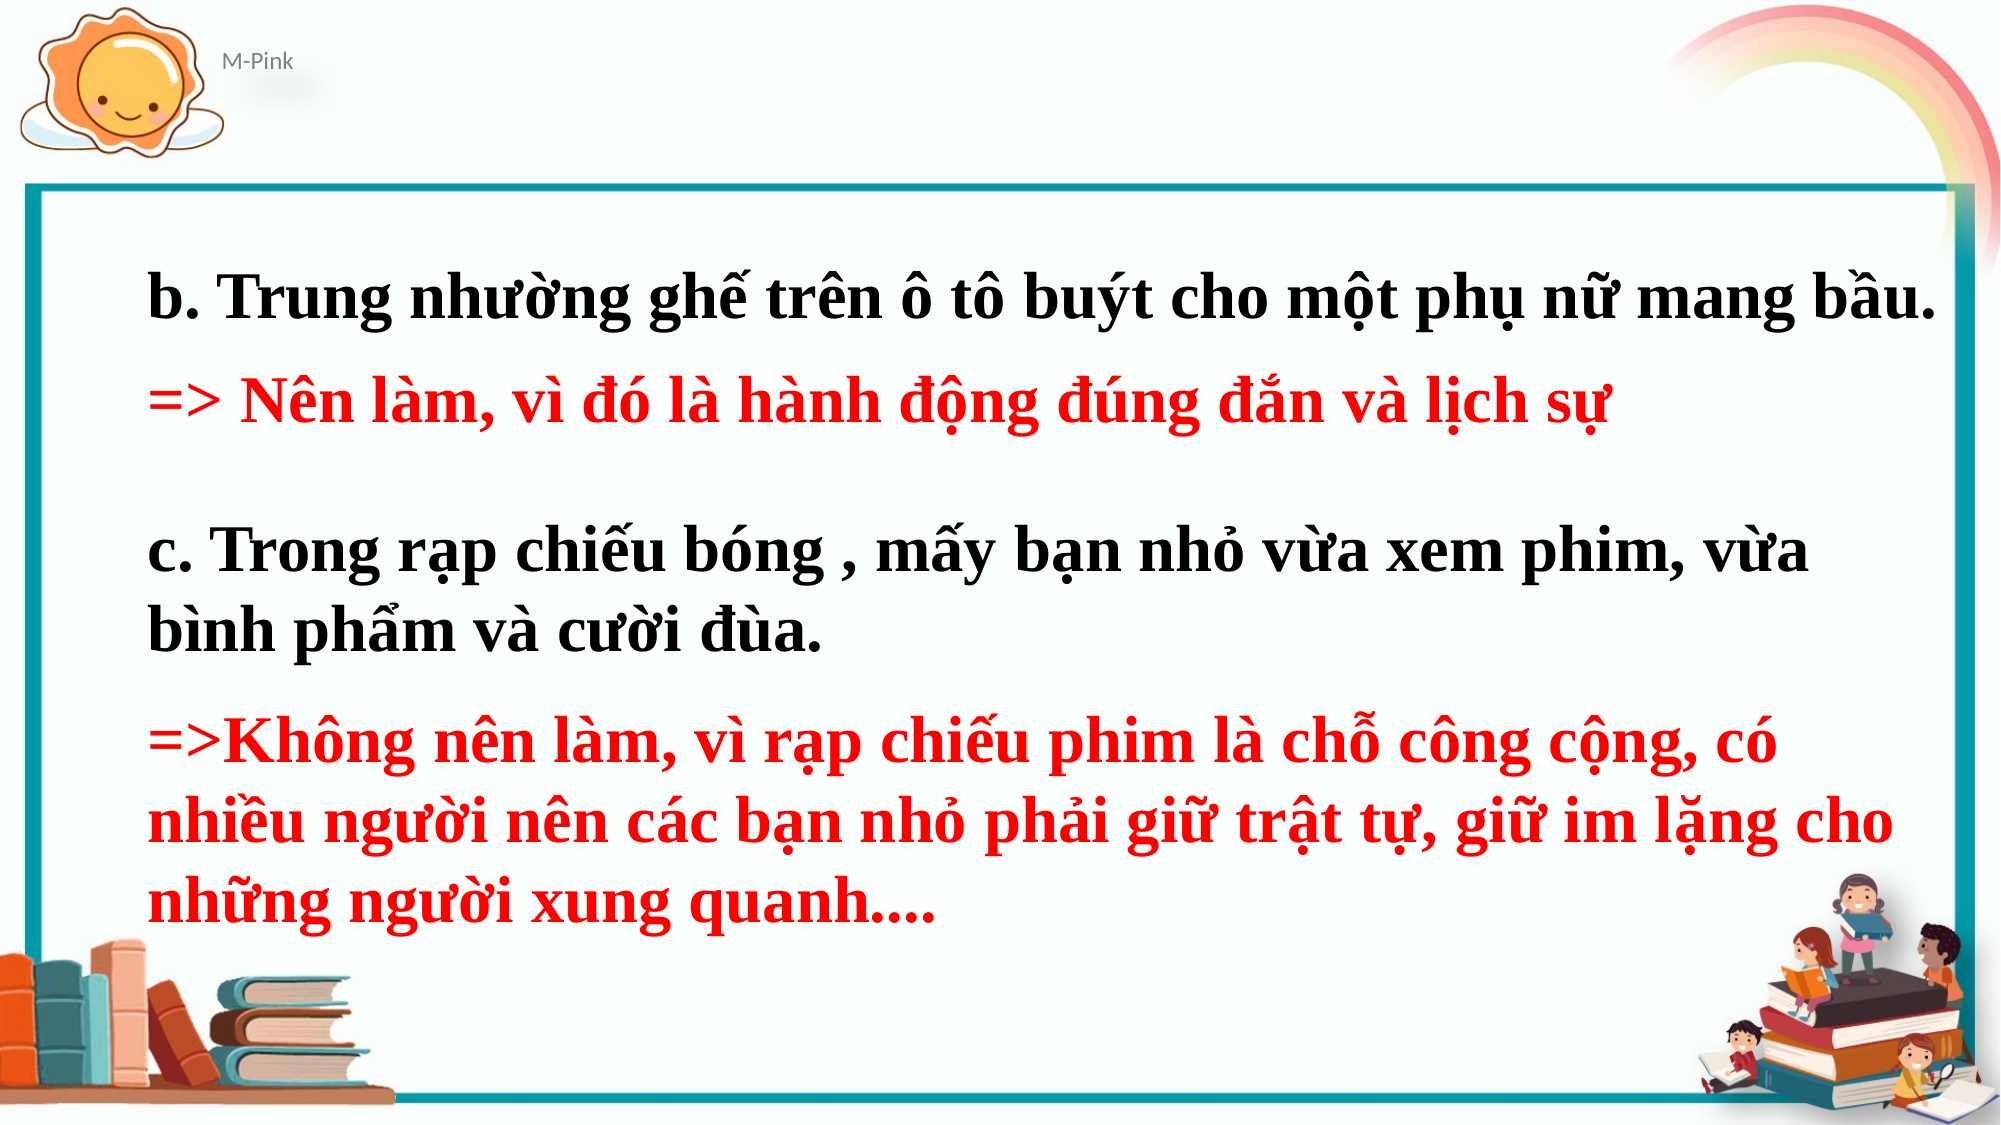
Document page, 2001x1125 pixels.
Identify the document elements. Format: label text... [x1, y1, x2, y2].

text_box => Nên làm, vì đó là hành động đúng đắn và lịch sự [131, 347, 1965, 444]
text_box b. Trung nhường ghế trên ô tô buýt cho một phụ nữ mang bầu. [131, 244, 1965, 340]
text_box =>Không nên làm, vì rạp chiếu phim là chỗ công cộng, có nhiều người nên các bạn nhỏ phải giữ trật tự, giữ im lặng cho những người xung quanh.... [131, 687, 1965, 1125]
picture [0, 0, 2001, 1125]
text_box c. Trong rạp chiếu bóng , mấy bạn nhỏ vừa xem phim, vừa bình phẩm và cười đùa. [131, 496, 1965, 673]
